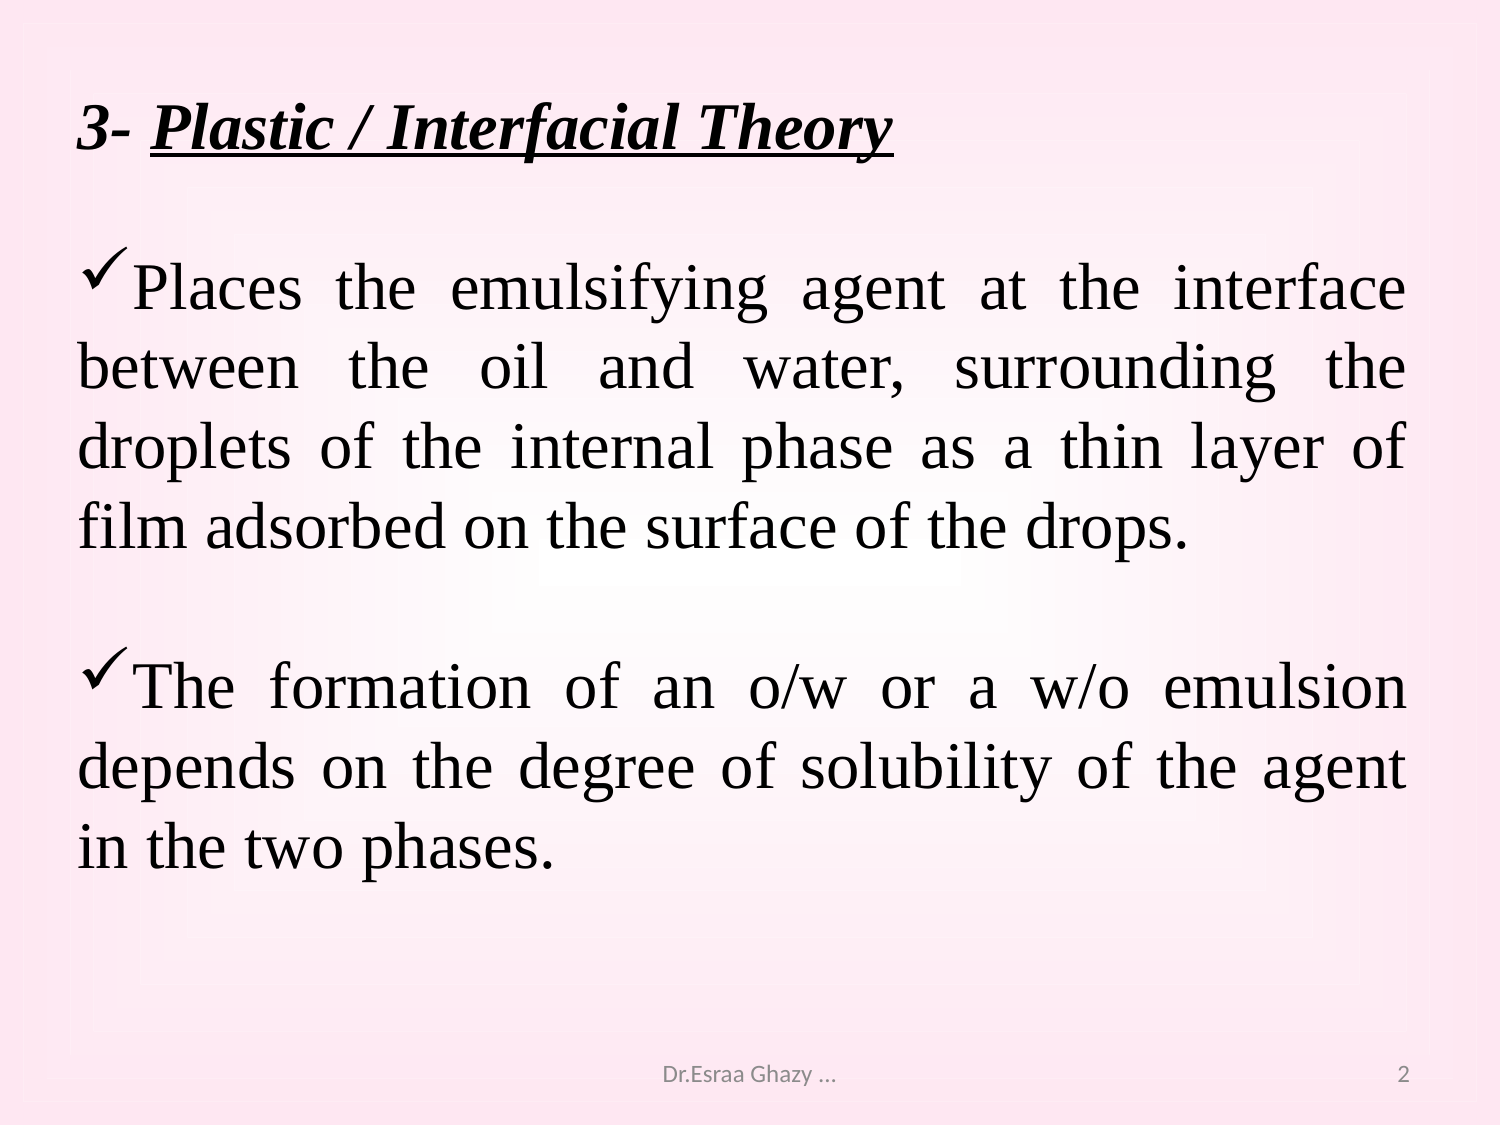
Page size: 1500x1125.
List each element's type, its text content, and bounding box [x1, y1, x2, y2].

list 3- Plastic / Interfacial Theory Places the emulsifying agent at the interface between the oil and water, surrounding the droplets of the internal phase as a thin layer of film adsorbed on the surface of the drops. The formation of an o/w or a w/o emulsion depends on the degree of solubility of the agent in the two phases. [62, 75, 1425, 1005]
slide_number 2 [1074, 1042, 1425, 1103]
footer Dr.Esraa Ghazy ... [512, 1042, 988, 1103]
